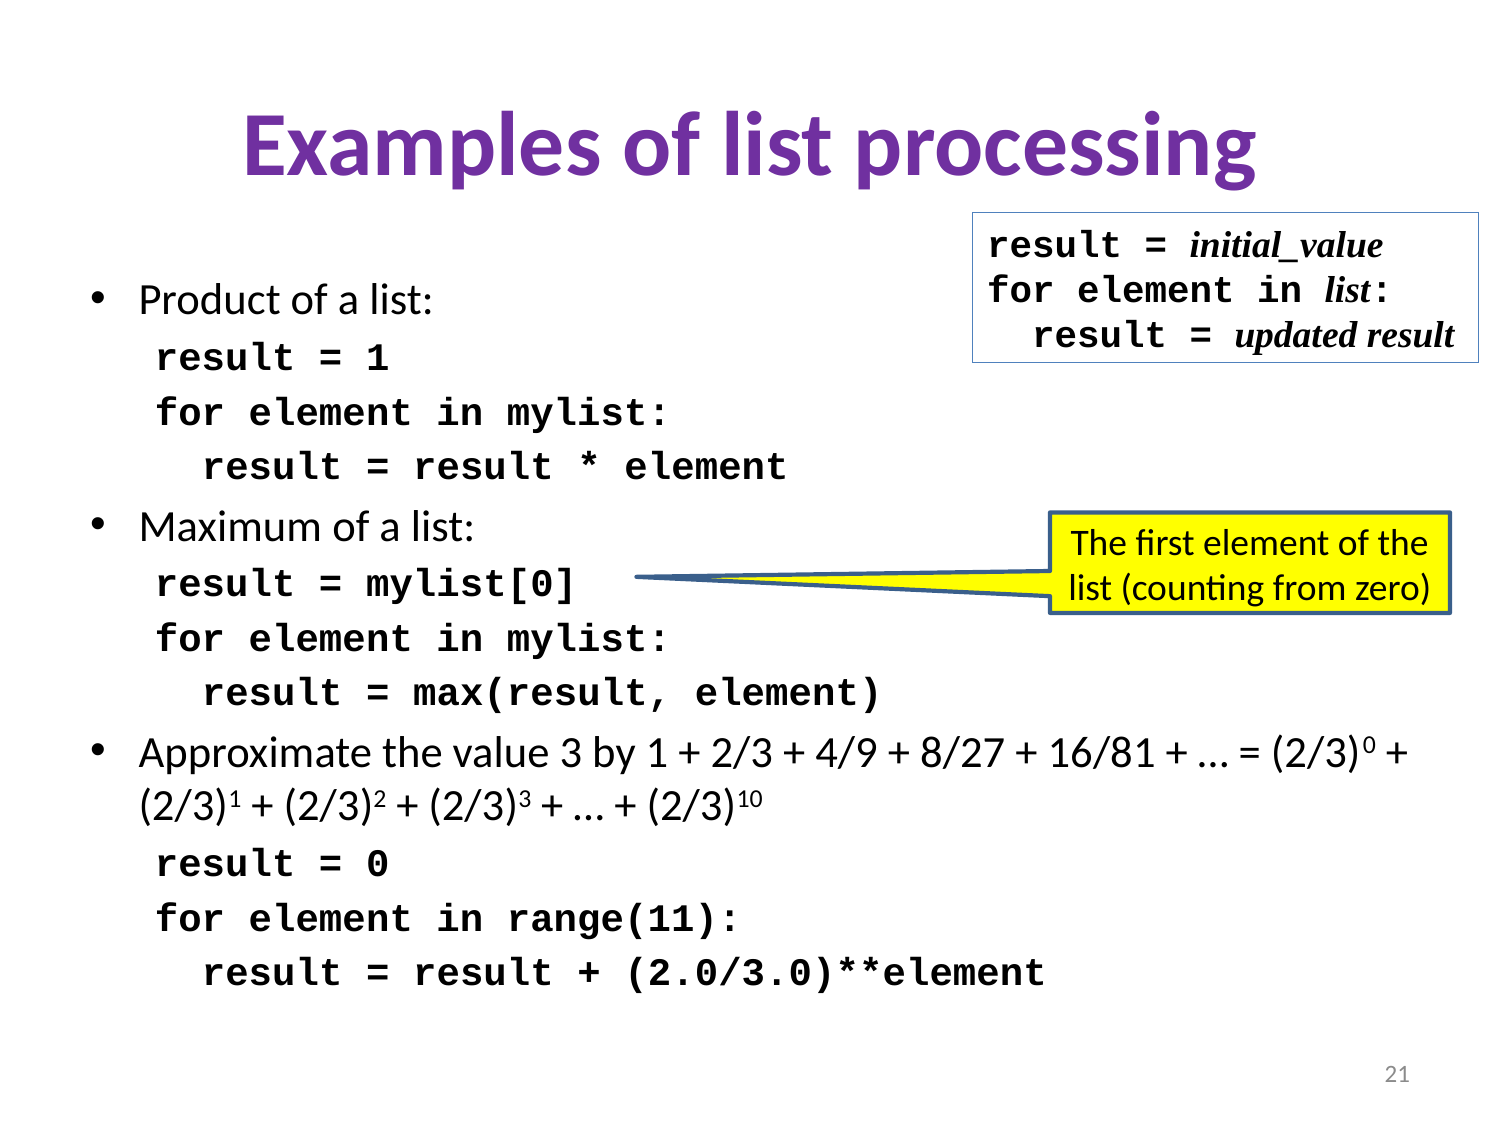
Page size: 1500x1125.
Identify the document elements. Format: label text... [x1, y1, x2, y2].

text_box result = initial_value for element in list: result = updated result [972, 212, 1479, 363]
title Examples of list processing [75, 45, 1425, 233]
text_box The first element of the list (counting from zero) [634, 510, 1453, 616]
list Product of a list: result = 1 for element in mylist: result = result * element Maximum of a list: result = mylist[0] for element in mylist: result = max(result, element) Approximate the value 3 by 1 + 2/3 + 4/9 + 8/27 + 16/81 + … = (2/3)0 + (2/3)1 + (2/3)2 + (2/3)3 + … + (2/3)10 result = 0 for element in range(11): result = result + (2.0/3.0)**element [75, 262, 1450, 1005]
slide_number 21 [1074, 1042, 1425, 1103]
